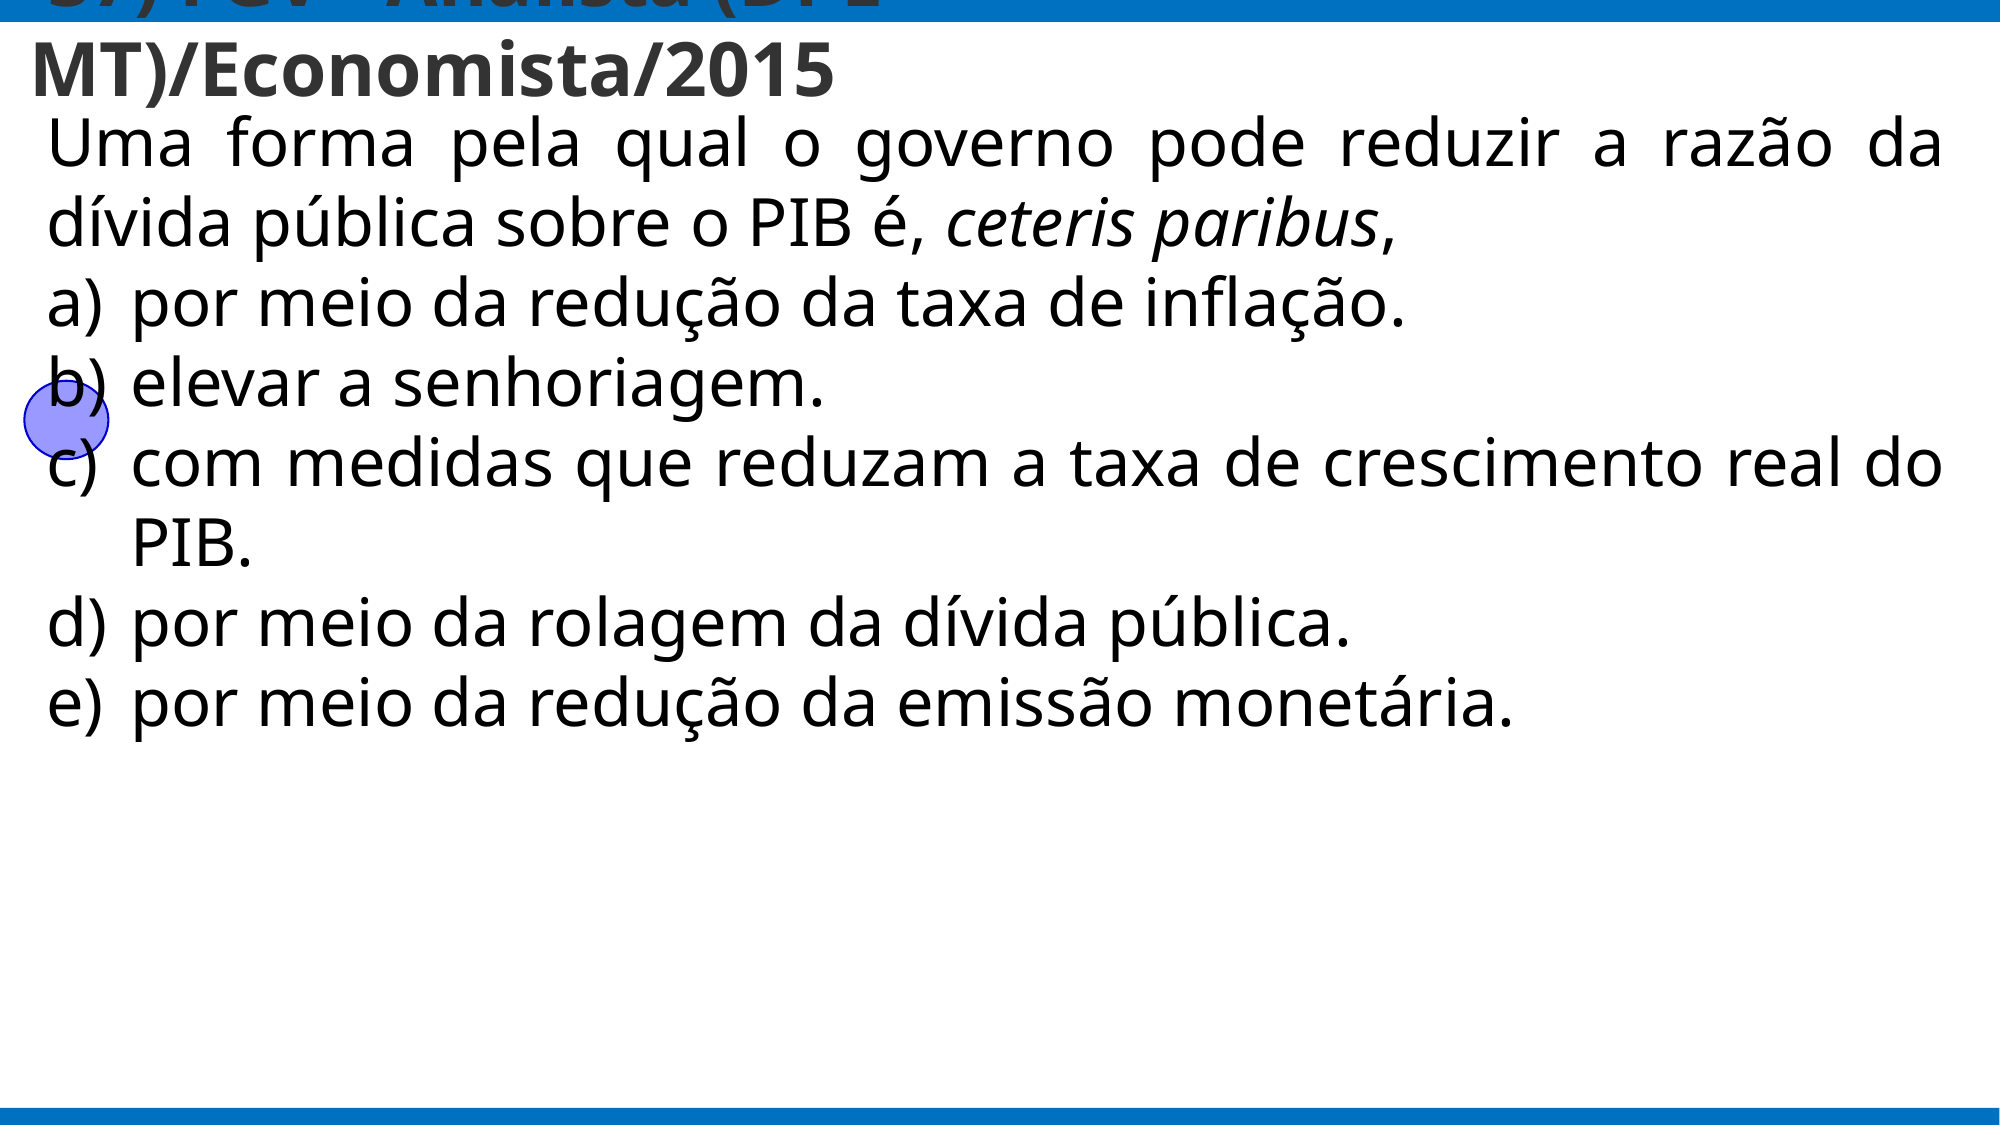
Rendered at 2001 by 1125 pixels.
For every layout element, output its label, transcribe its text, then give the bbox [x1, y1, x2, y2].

text_box [24, 400, 30, 440]
list Uma forma pela qual o governo pode reduzir a razão da dívida pública sobre o PIB é, ceteris paribus, por meio da redução da taxa de inflação. elevar a senhoriagem. com medidas que reduzam a taxa de crescimento real do PIB. por meio da rolagem da dívida pública. por meio da redução da emissão monetária. [30, 91, 1963, 828]
title 37) FGV - Analista (DPE MT)/Economista/2015 [13, 79, 1572, 209]
